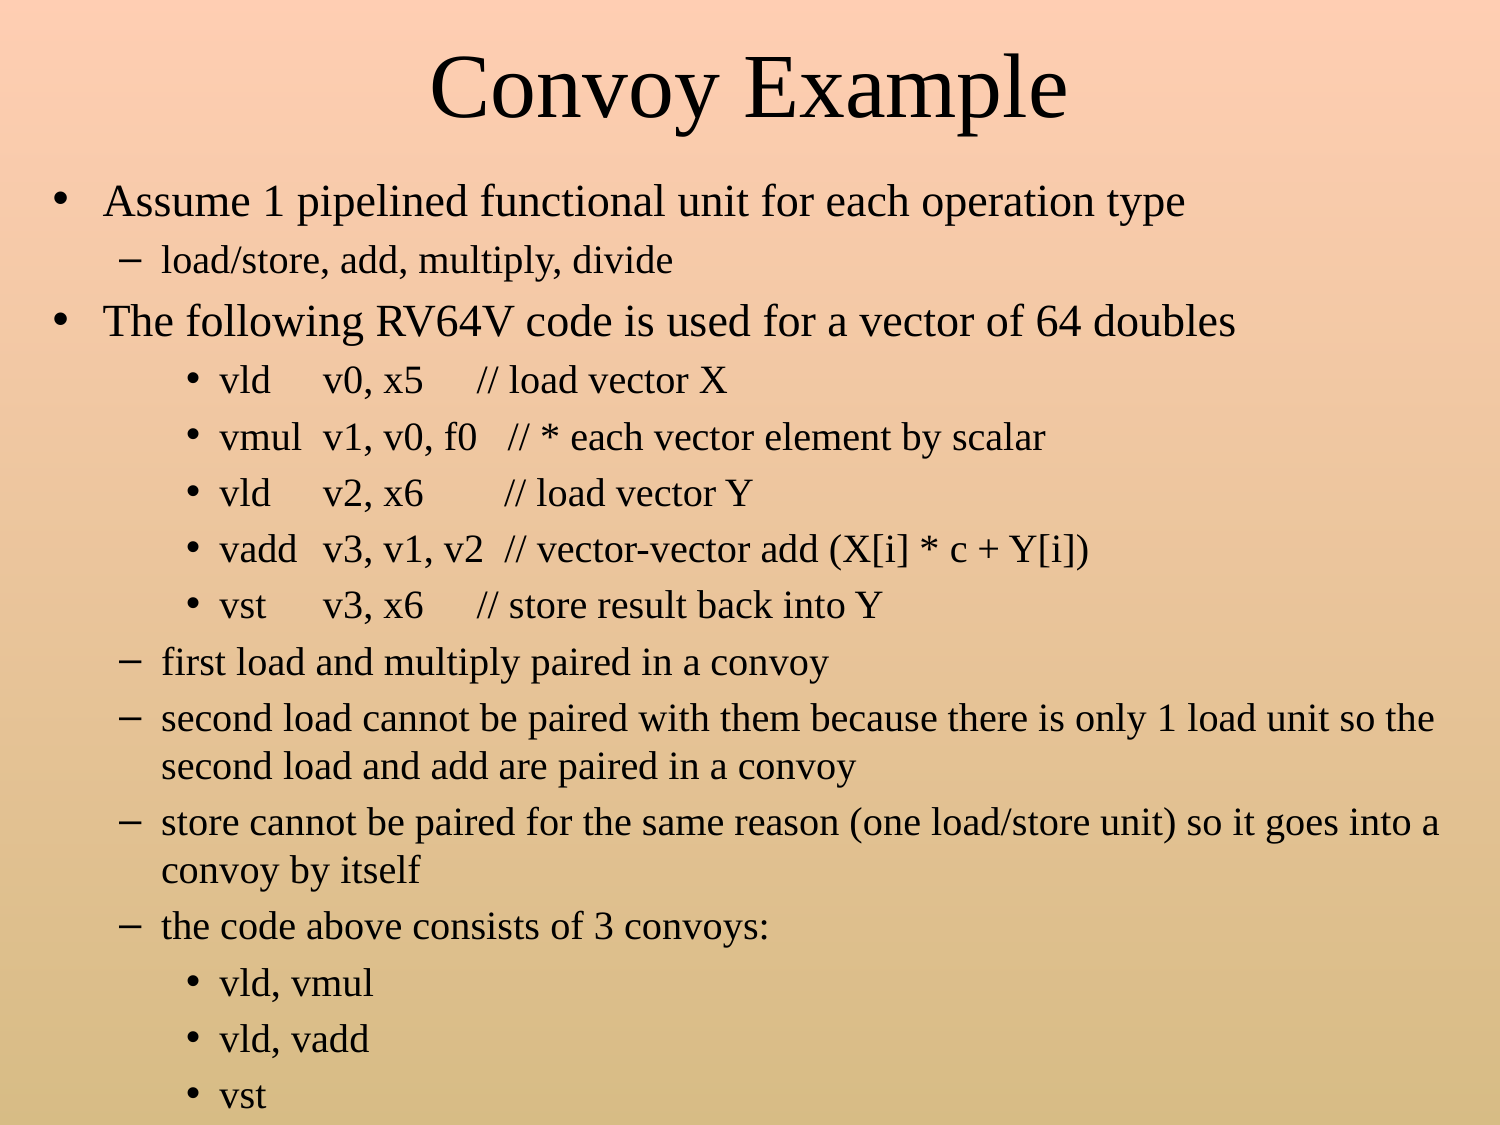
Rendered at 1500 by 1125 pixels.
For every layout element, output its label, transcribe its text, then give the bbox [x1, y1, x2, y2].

title Convoy Example [75, 0, 1425, 162]
list Assume 1 pipelined functional unit for each operation type load/store, add, multiply, divide The following RV64V code is used for a vector of 64 doubles vld v0, x5 // load vector X vmul v1, v0, f0 // * each vector element by scalar vld v2, x6 // load vector Y vadd v3, v1, v2 // vector-vector add (X[i] * c + Y[i]) vst v3, x6 // store result back into Y first load and multiply paired in a convoy second load cannot be paired with them because there is only 1 load unit so the second load and add are paired in a convoy store cannot be paired for the same reason (one load/store unit) so it goes into a convoy by itself the code above consists of 3 convoys: vld, vmul vld, vadd vst [37, 162, 1463, 1125]
